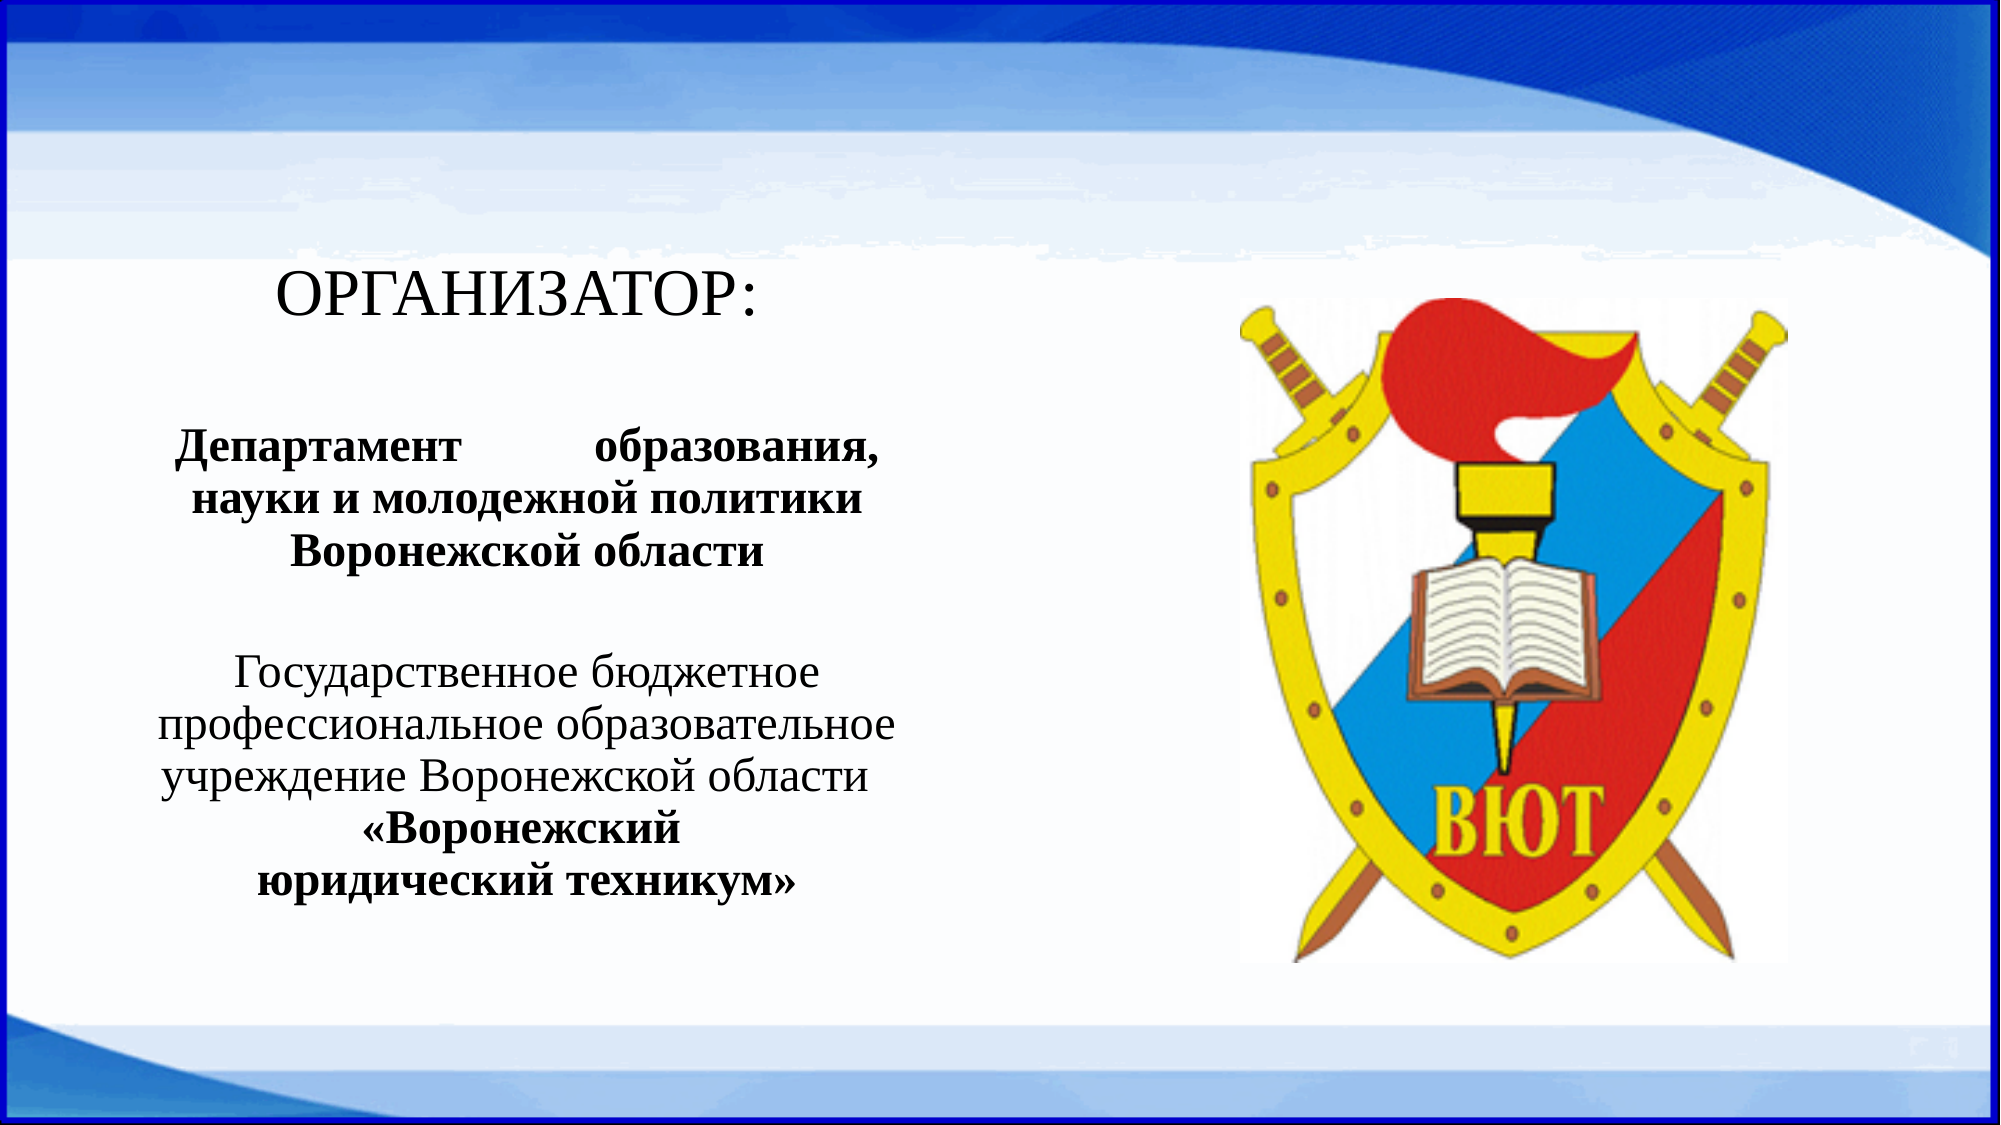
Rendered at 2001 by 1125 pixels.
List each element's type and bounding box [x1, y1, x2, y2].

picture [0, 0, 2000, 1125]
list [1240, 298, 1788, 963]
